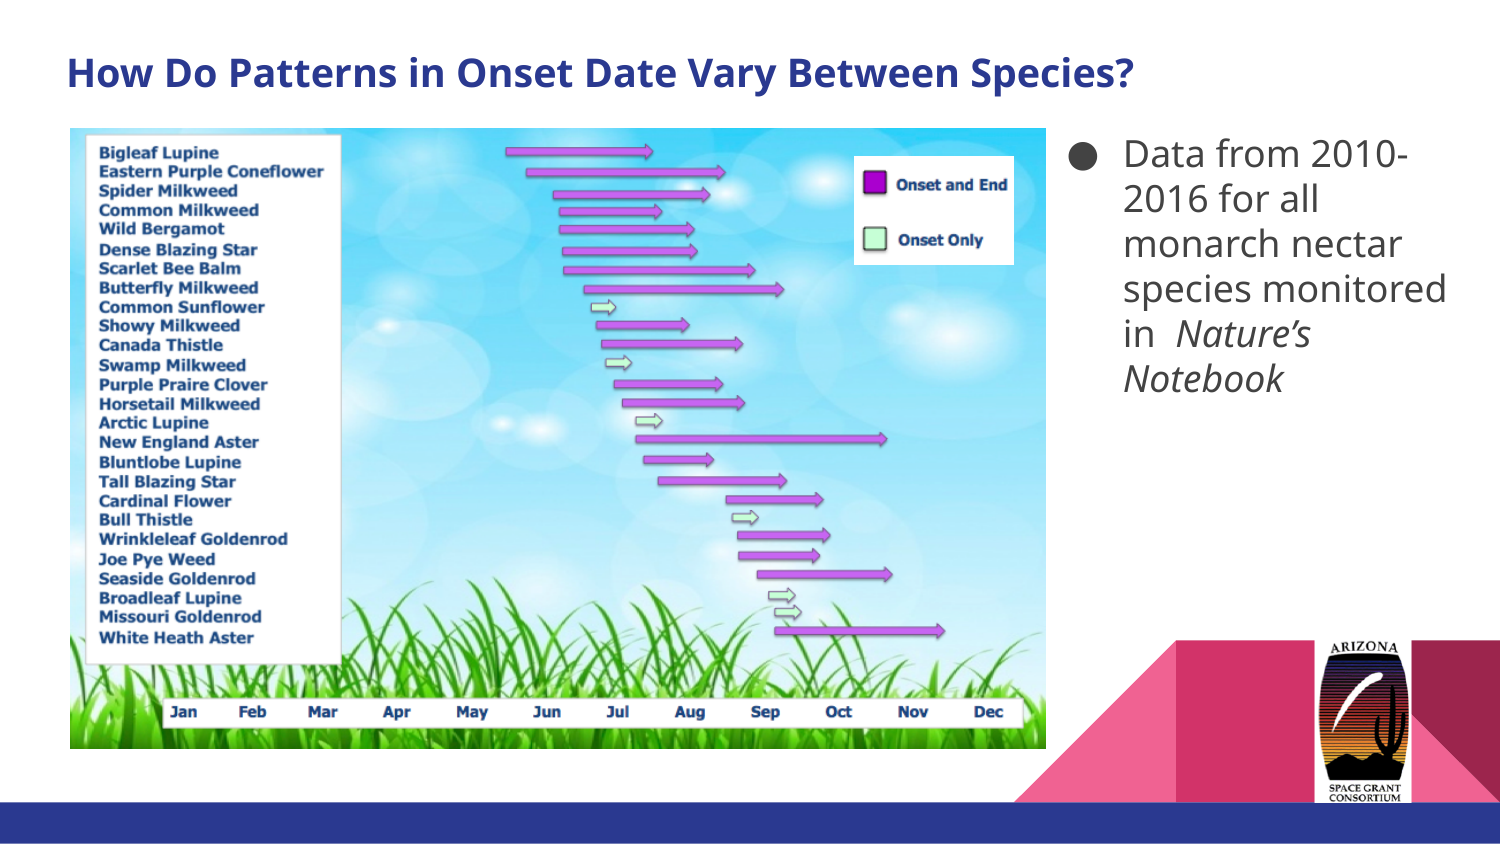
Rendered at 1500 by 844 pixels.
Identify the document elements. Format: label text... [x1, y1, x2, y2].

text_box Data from 2010-2016 for all monarch nectar species monitored in Nature’s Notebook [1049, 114, 1492, 542]
picture [1313, 637, 1412, 804]
picture [69, 128, 1046, 750]
title How Do Patterns in Onset Date Vary Between Species? [51, 32, 1411, 133]
